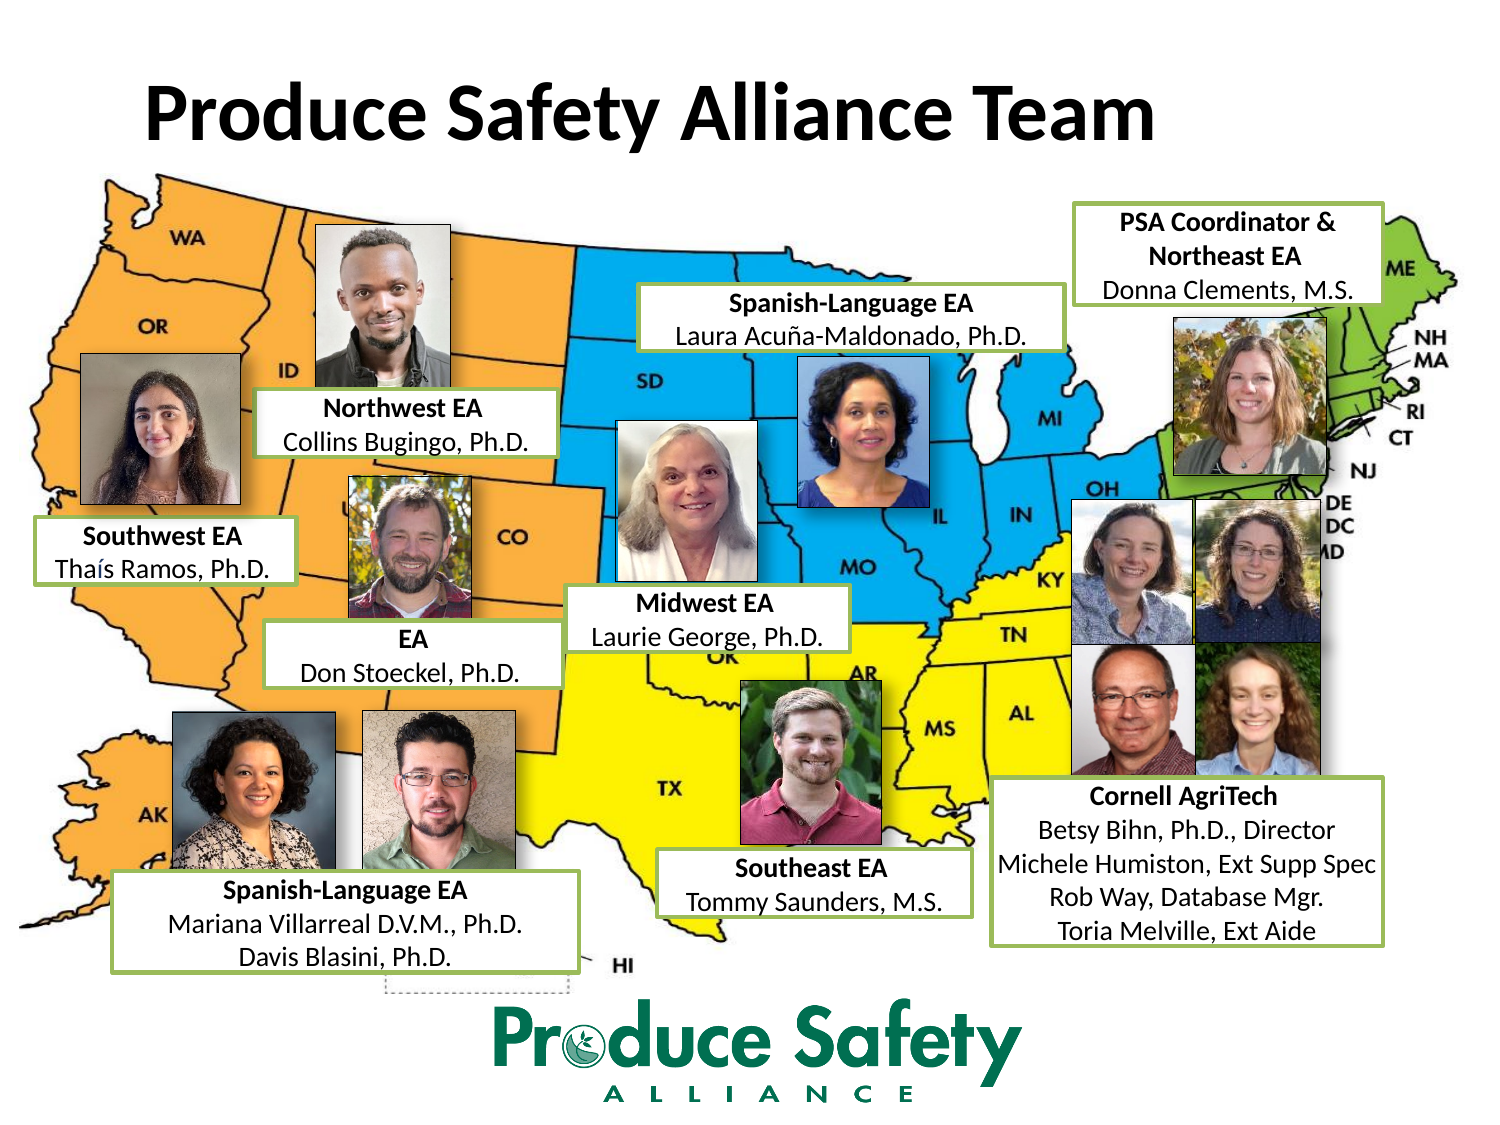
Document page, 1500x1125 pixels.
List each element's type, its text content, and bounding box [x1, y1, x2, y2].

text_box Produce Safety Alliance Team [129, 50, 1244, 163]
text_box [34, 203, 1383, 949]
picture [490, 998, 1025, 1108]
picture [18, 172, 1488, 995]
